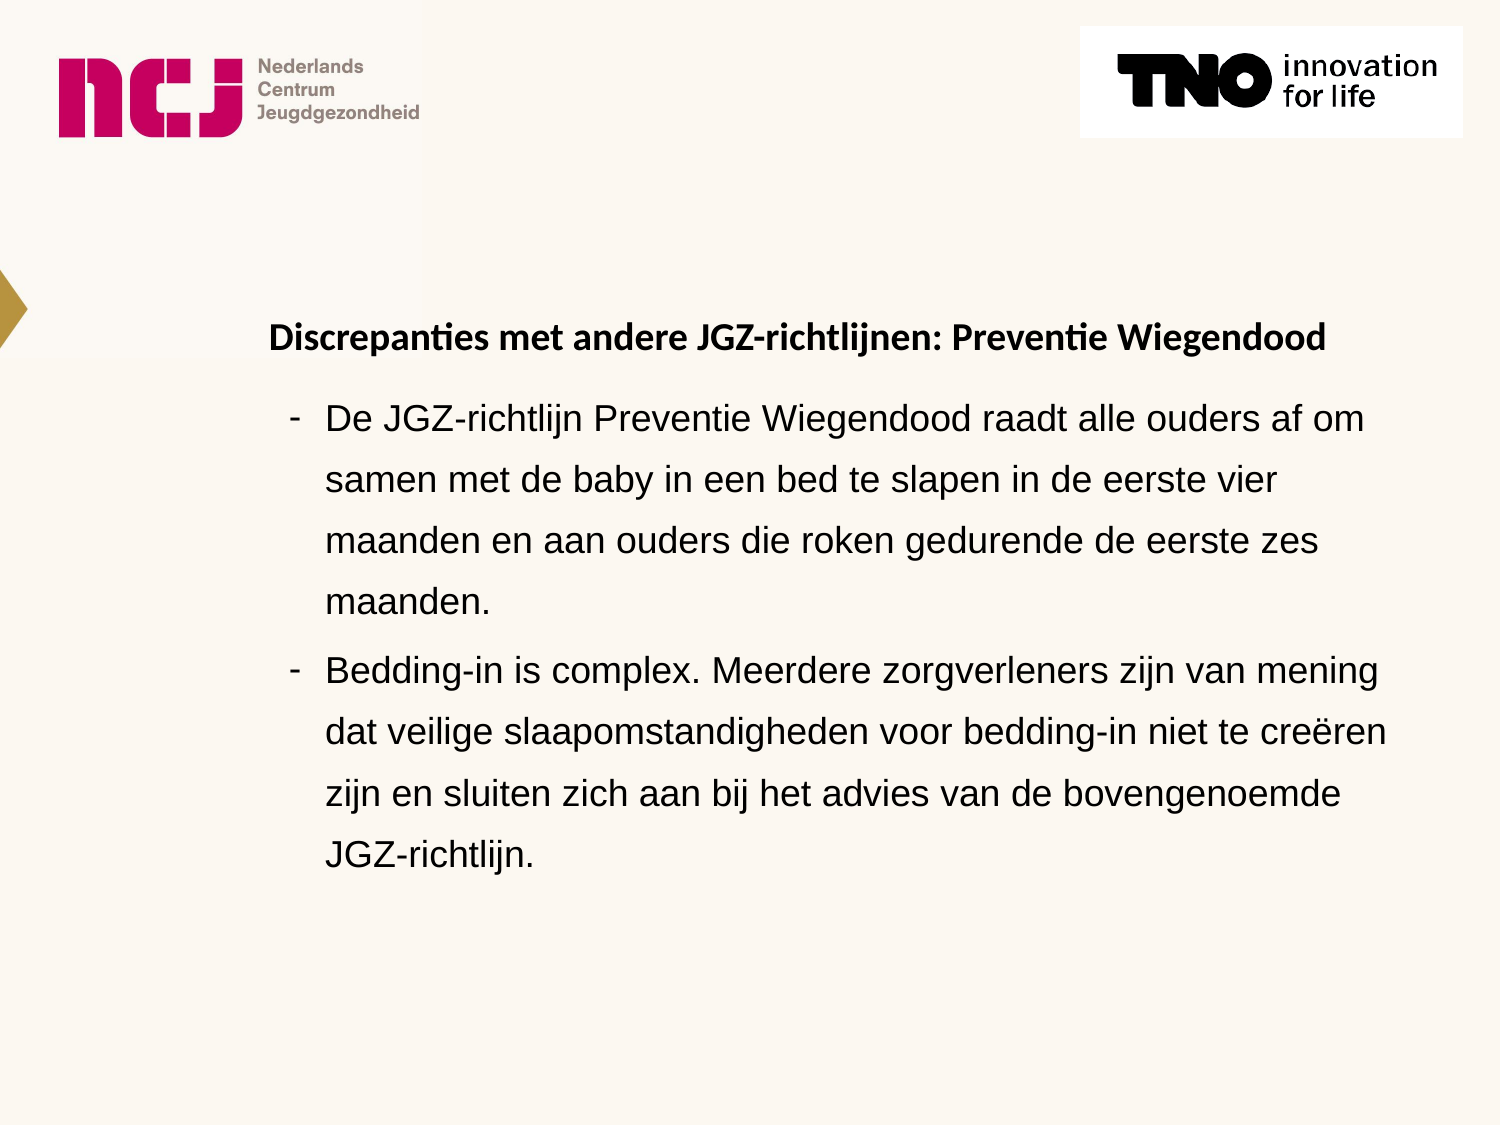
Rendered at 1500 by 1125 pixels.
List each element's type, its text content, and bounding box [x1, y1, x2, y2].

list De JGZ-richtlijn Preventie Wiegendood raadt alle ouders af om samen met de baby in een bed te slapen in de eerste vier maanden en aan ouders die roken gedurende de eerste zes maanden. Bedding-in is complex. Meerdere zorgverleners zijn van mening dat veilige slaapomstandigheden voor bedding-in niet te creëren zijn en sluiten zich aan bij het advies van de bovengenoemde JGZ-richtlijn. [253, 362, 1425, 1013]
picture [0, 0, 422, 358]
picture [1080, 26, 1463, 138]
title Discrepanties met andere JGZ-richtlijnen: Preventie Wiegendood [253, 295, 1425, 362]
